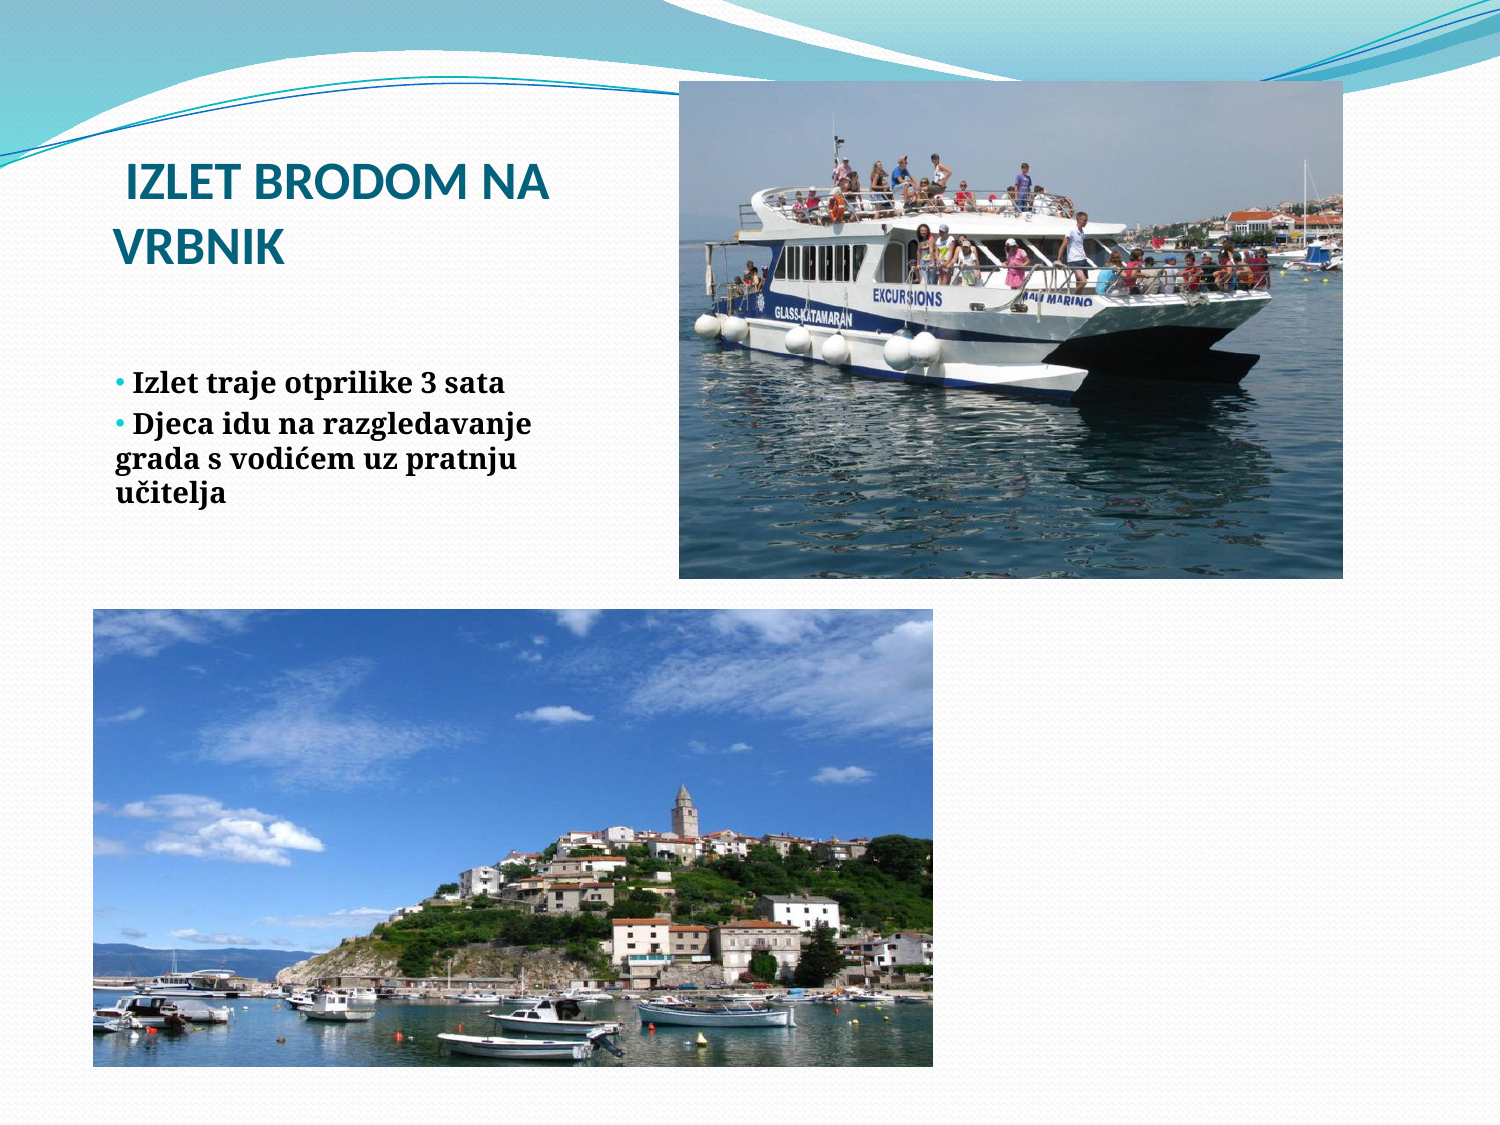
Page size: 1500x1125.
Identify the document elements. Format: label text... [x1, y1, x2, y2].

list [679, 81, 1343, 580]
title IZLET BRODOM NA VRBNIK [112, 84, 563, 274]
list Izlet traje otprilike 3 sata Djeca idu na razgledavanje grada s vodićem uz pratnju učitelja [112, 274, 563, 608]
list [93, 609, 933, 1067]
